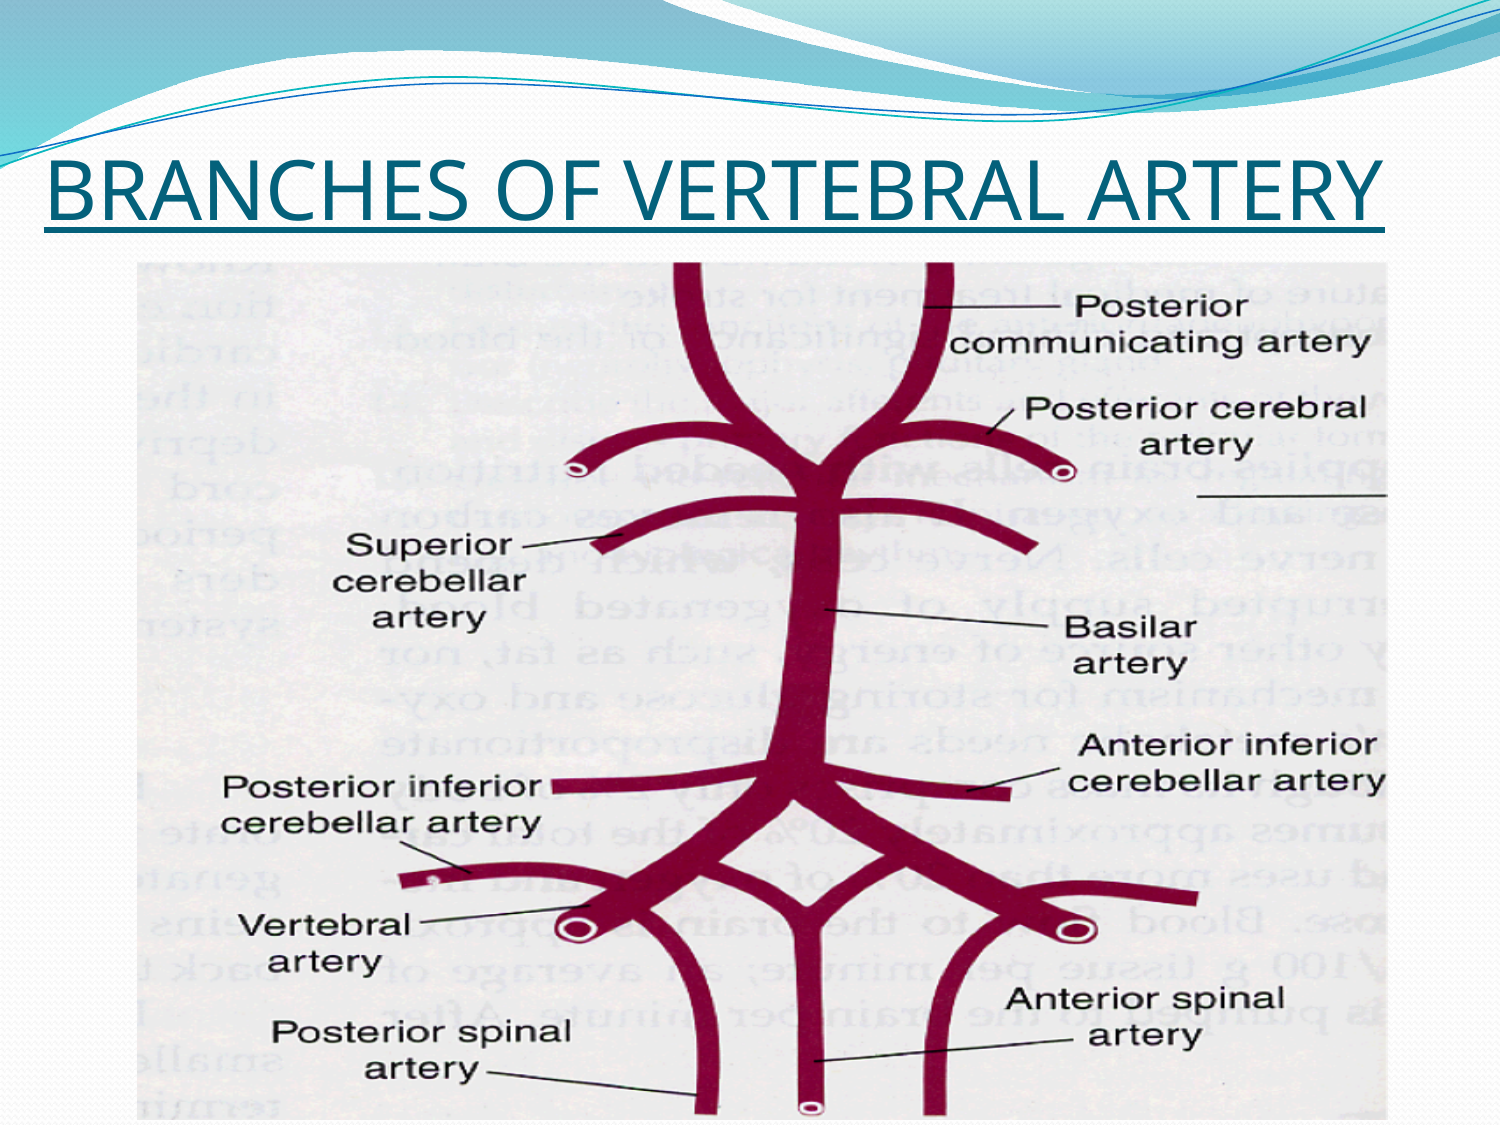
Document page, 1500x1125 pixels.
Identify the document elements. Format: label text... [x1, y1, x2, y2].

picture [137, 262, 1388, 1120]
title BRANCHES OF VERTEBRAL ARTERY [0, 49, 1500, 238]
